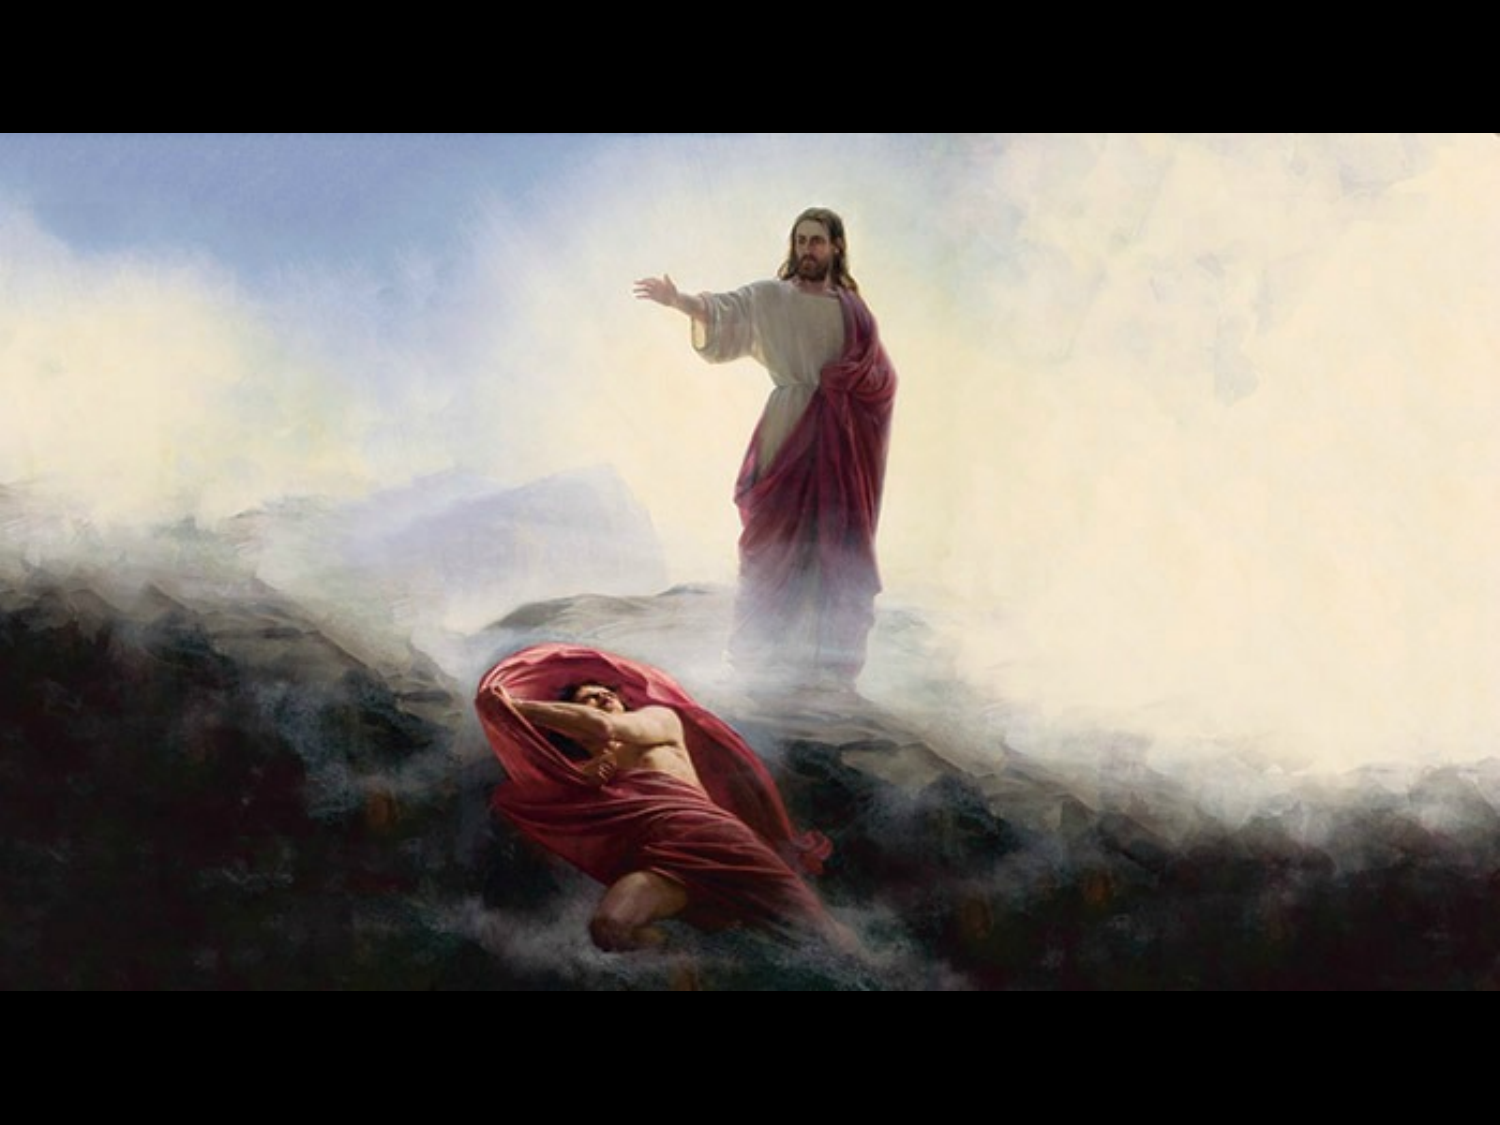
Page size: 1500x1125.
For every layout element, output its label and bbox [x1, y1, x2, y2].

picture [0, 133, 1500, 992]
